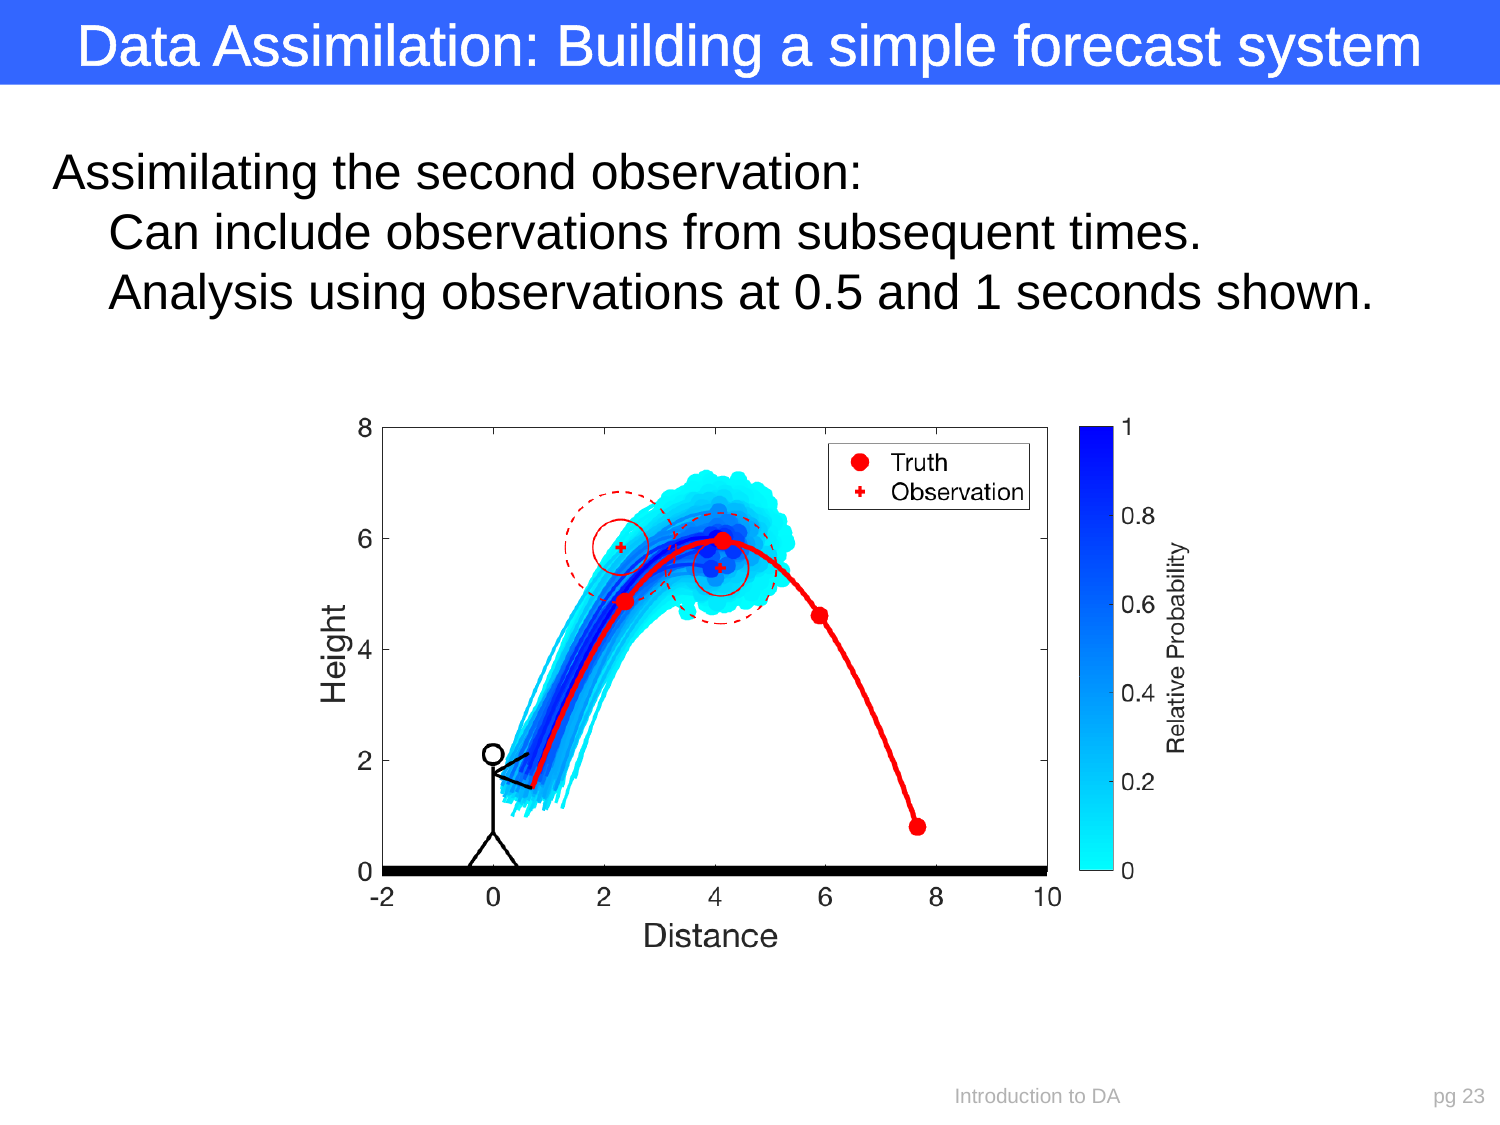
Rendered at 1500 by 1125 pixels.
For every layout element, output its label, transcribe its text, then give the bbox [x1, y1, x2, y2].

text_box Data Assimilation: Building a simple forecast system [0, 0, 1500, 85]
footer Introduction to DA [725, 1065, 1350, 1125]
picture [270, 300, 1230, 1020]
text_box Assimilating the second observation: Can include observations from subsequent times. Analysis using observations at 0.5 and 1 seconds shown. [37, 132, 1425, 448]
slide_number pg 23 [1350, 1065, 1500, 1125]
